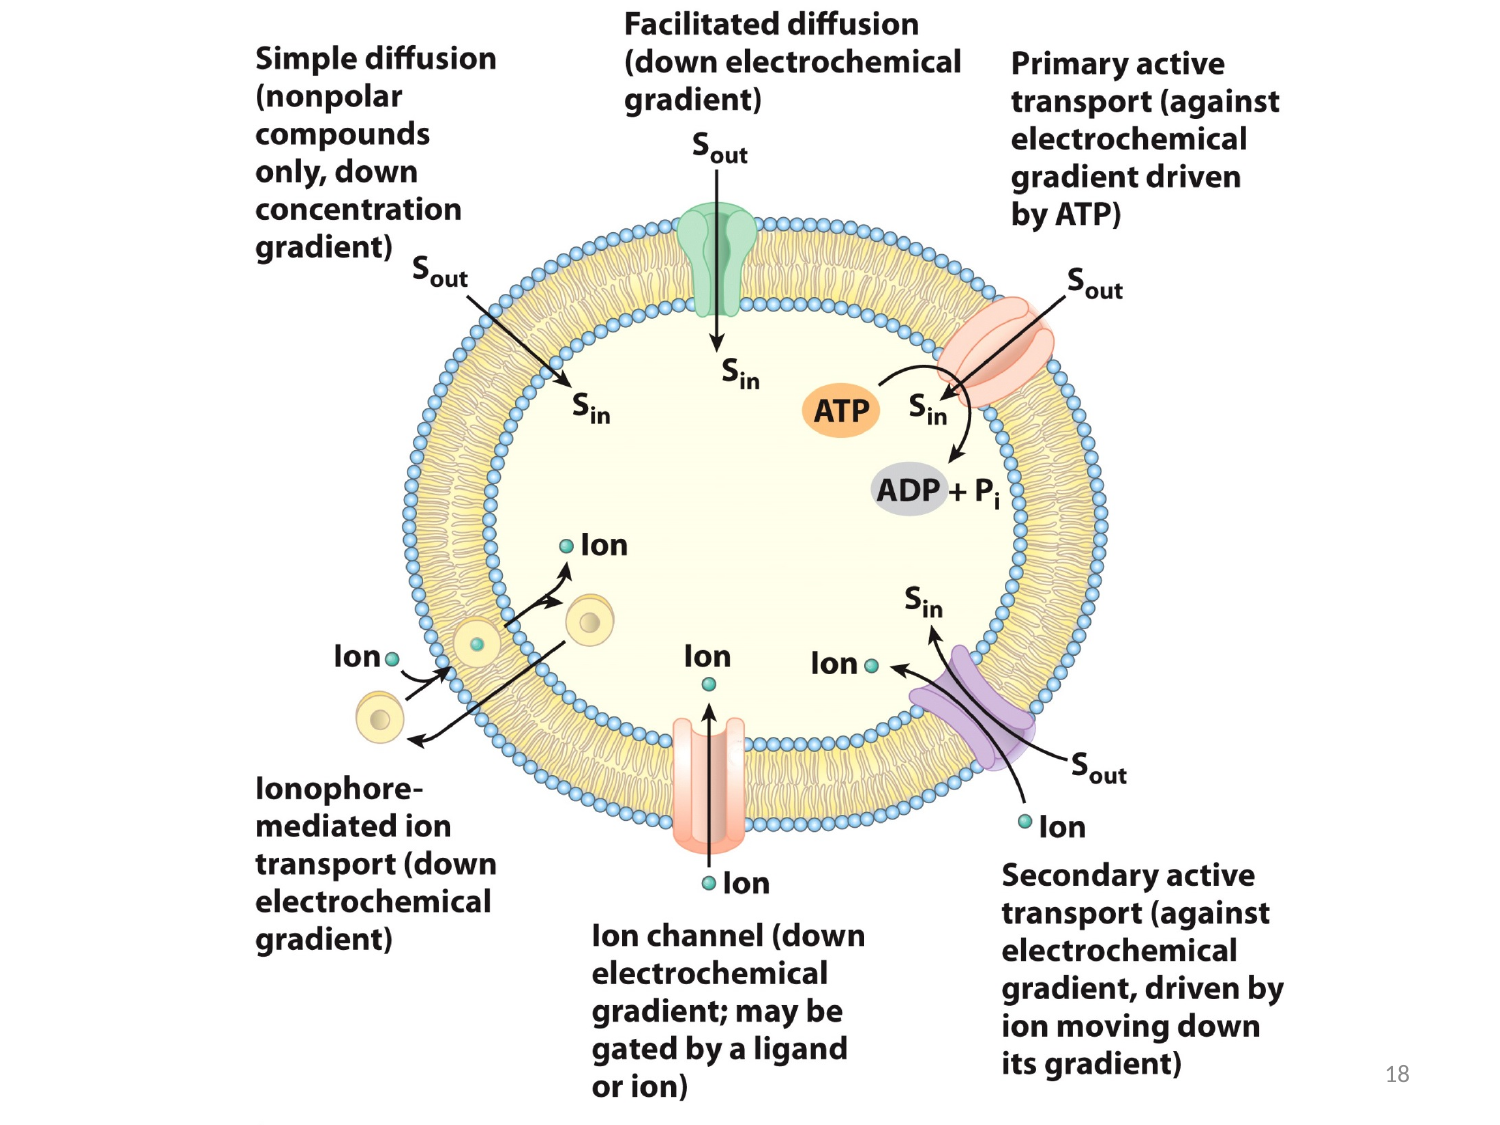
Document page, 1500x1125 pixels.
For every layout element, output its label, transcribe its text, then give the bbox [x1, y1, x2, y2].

slide_number 18 [1305, 1042, 1425, 1103]
picture [241, 0, 1300, 1125]
